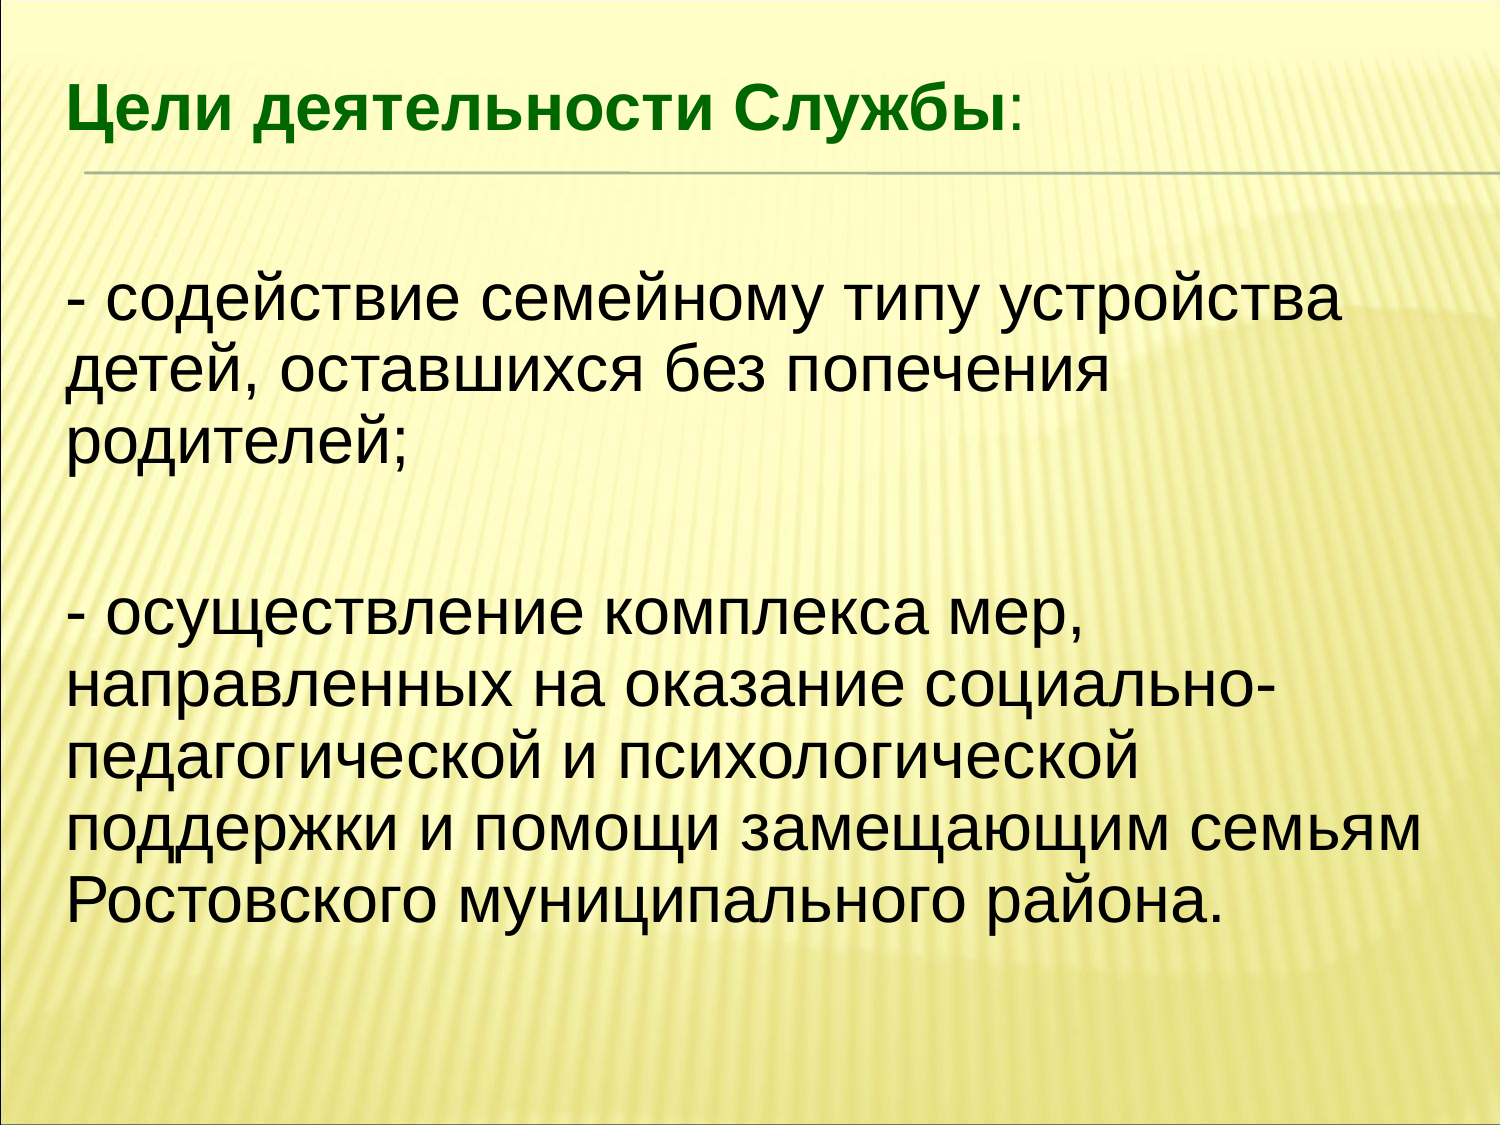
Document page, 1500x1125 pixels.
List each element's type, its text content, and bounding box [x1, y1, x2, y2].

list - содействие семейному типу устройства детей, оставшихся без попечения родителей; - осуществление комплекса мер, направленных на оказание социально-педагогической и психологической поддержки и помощи замещающим семьям Ростовского муниципального района. [50, 254, 1475, 998]
title Цели деятельности Службы: [50, 75, 1475, 213]
picture [0, 0, 1500, 1125]
